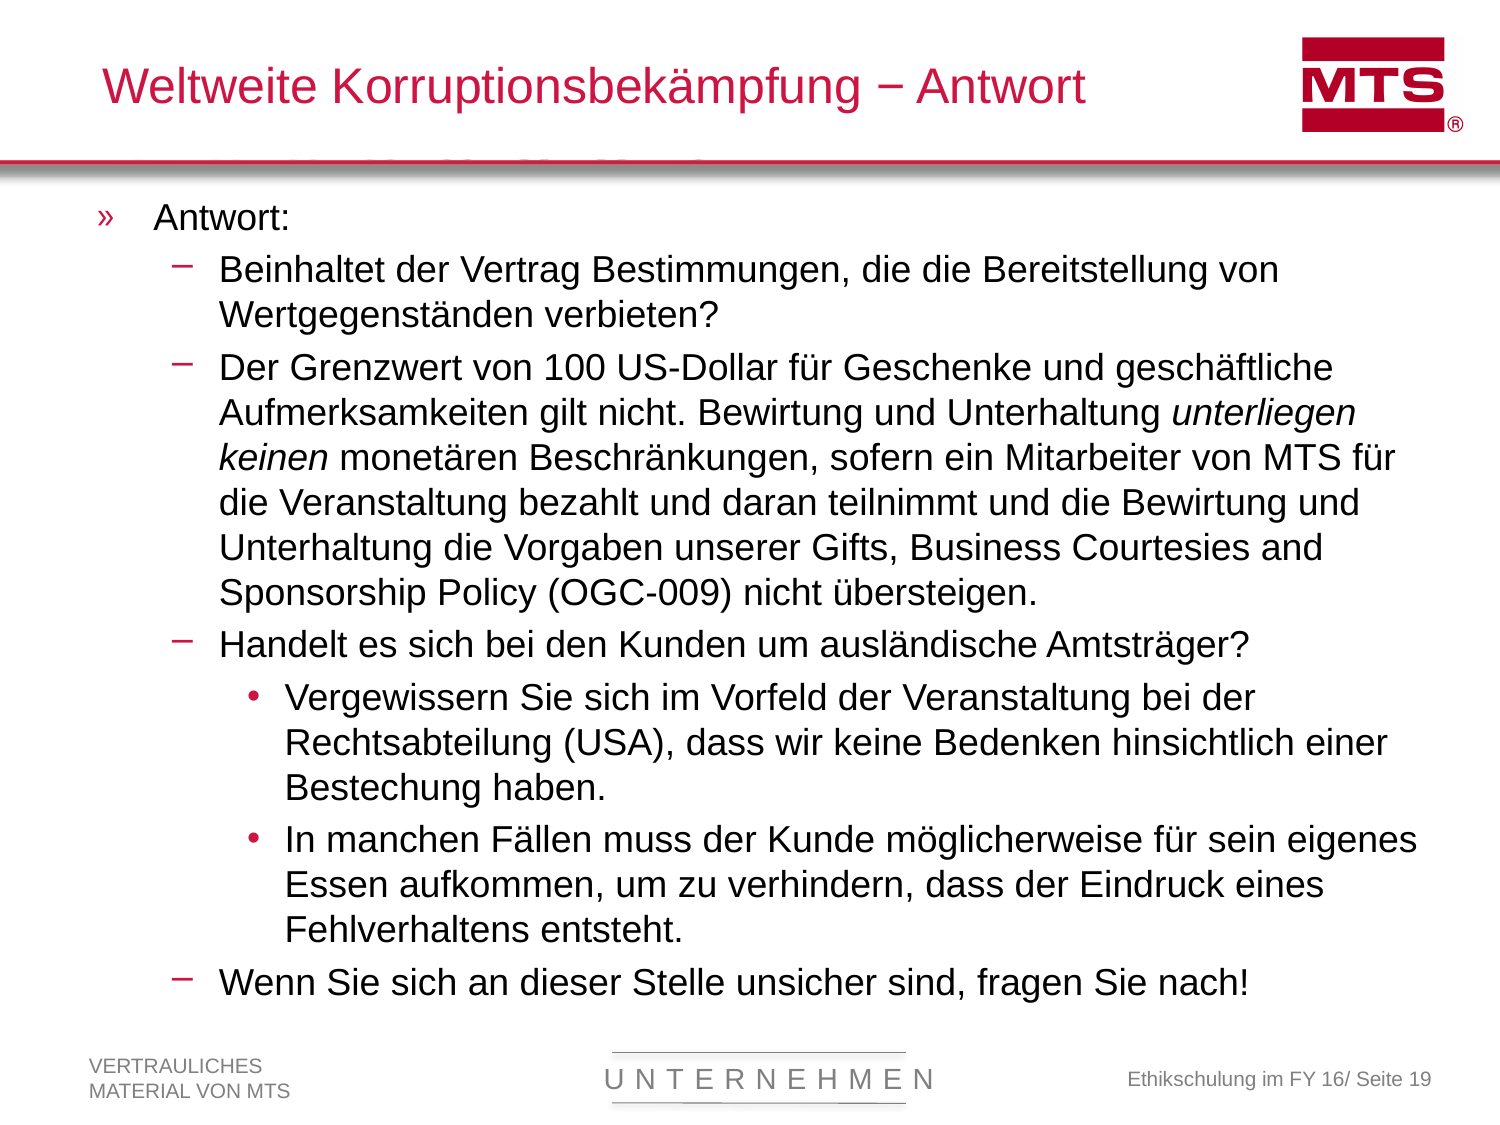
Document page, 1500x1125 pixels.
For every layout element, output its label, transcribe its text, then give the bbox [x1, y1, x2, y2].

picture [1301, 36, 1464, 134]
list Antwort: Beinhaltet der Vertrag Bestimmungen, die die Bereitstellung von Wertgegenständen verbieten? Der Grenzwert von 100 US-Dollar für Geschenke und geschäftliche Aufmerksamkeiten gilt nicht. Bewirtung und Unterhaltung unterliegen keinen monetären Beschränkungen, sofern ein Mitarbeiter von MTS für die Veranstaltung bezahlt und daran teilnimmt und die Bewirtung und Unterhaltung die Vorgaben unserer Gifts, Business Courtesies and Sponsorship Policy (OGC-009) nicht übersteigen. Handelt es sich bei den Kunden um ausländische Amtsträger? Vergewissern Sie sich im Vorfeld der Veranstaltung bei der Rechtsabteilung (USA), dass wir keine Bedenken hinsichtlich einer Bestechung haben. In manchen Fällen muss der Kunde möglicherweise für sein eigenes Essen aufkommen, um zu verhindern, dass der Eindruck eines Fehlverhaltens entsteht. Wenn Sie sich an dieser Stelle unsicher sind, fragen Sie nach! [82, 185, 1438, 998]
picture [0, 159, 1500, 188]
title Weltweite Korruptionsbekämpfung − Antwort [87, 12, 1206, 155]
